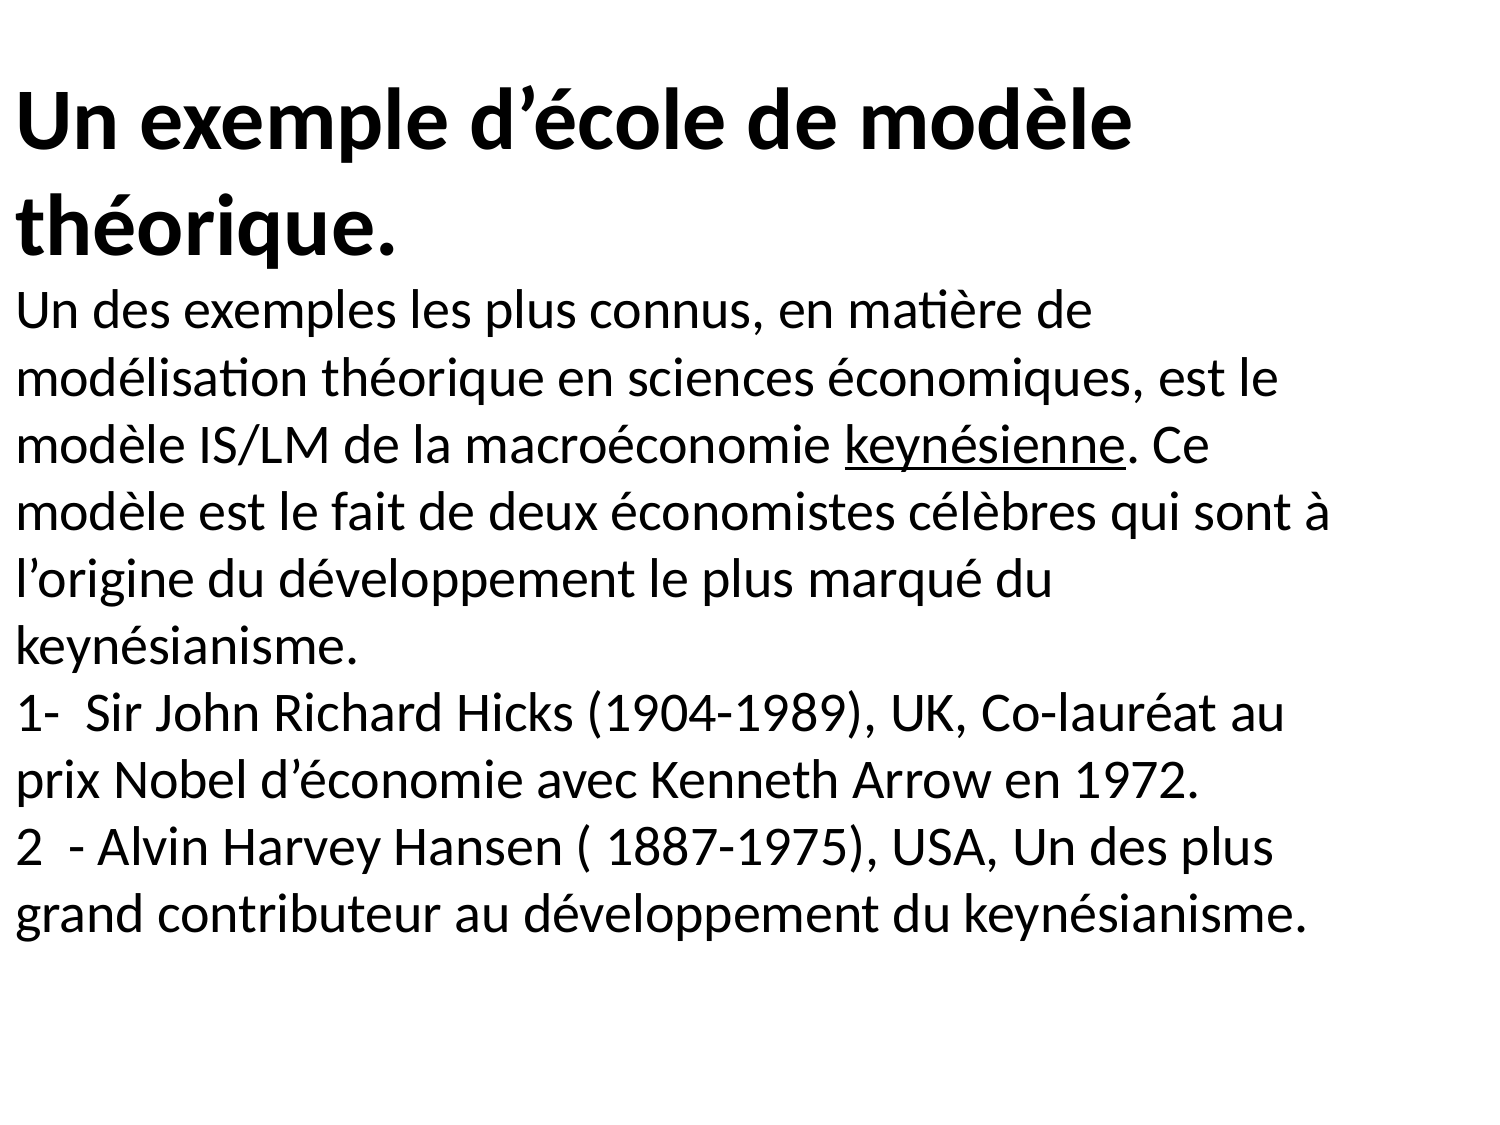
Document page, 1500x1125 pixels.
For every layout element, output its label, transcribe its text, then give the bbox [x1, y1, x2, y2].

title Un exemple d’école de modèle théorique. Un des exemples les plus connus, en matière de modélisation théorique en sciences économiques, est le modèle IS/LM de la macroéconomie keynésienne. Ce modèle est le fait de deux économistes célèbres qui sont à l’origine du développement le plus marqué du keynésianisme. 1- Sir John Richard Hicks (1904-1989), UK, Co-lauréat au prix Nobel d’économie avec Kenneth Arrow en 1972. 2 - Alvin Harvey Hansen ( 1887-1975), USA, Un des plus grand contributeur au développement du keynésianisme. [0, 42, 1350, 1069]
